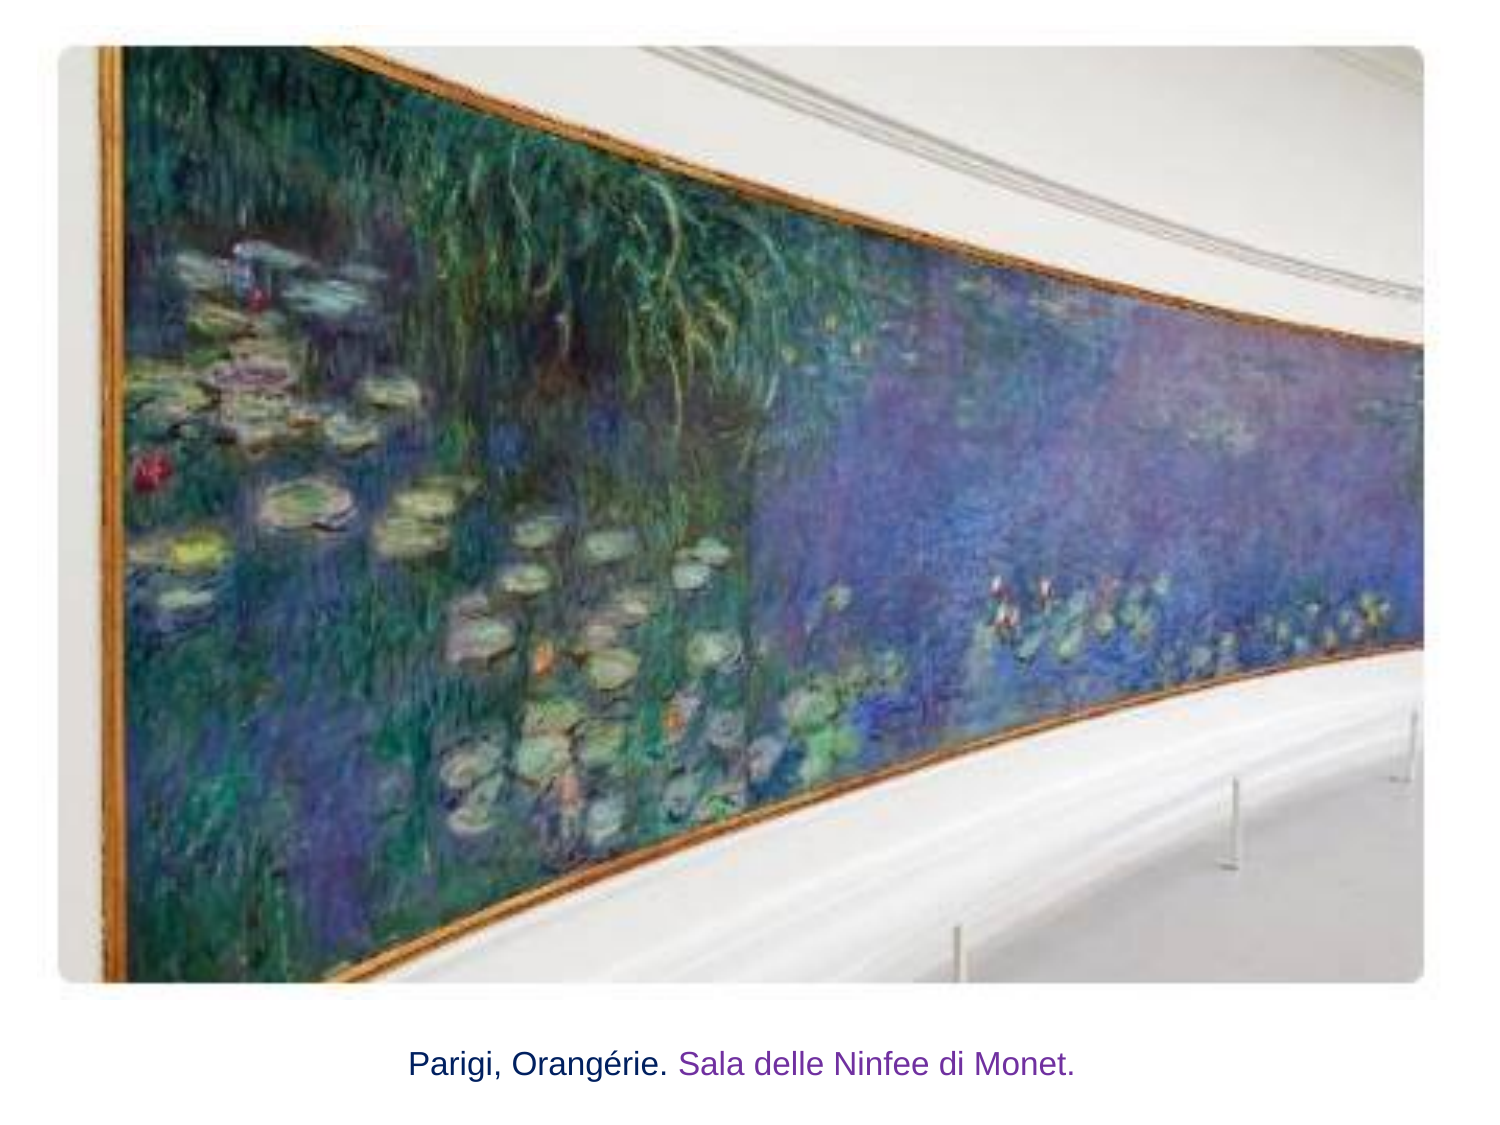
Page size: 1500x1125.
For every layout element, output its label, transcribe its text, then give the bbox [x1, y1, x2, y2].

title Parigi, Orangérie. Sala delle Ninfee di Monet. [75, 1000, 1410, 1125]
picture [37, 25, 1447, 1000]
